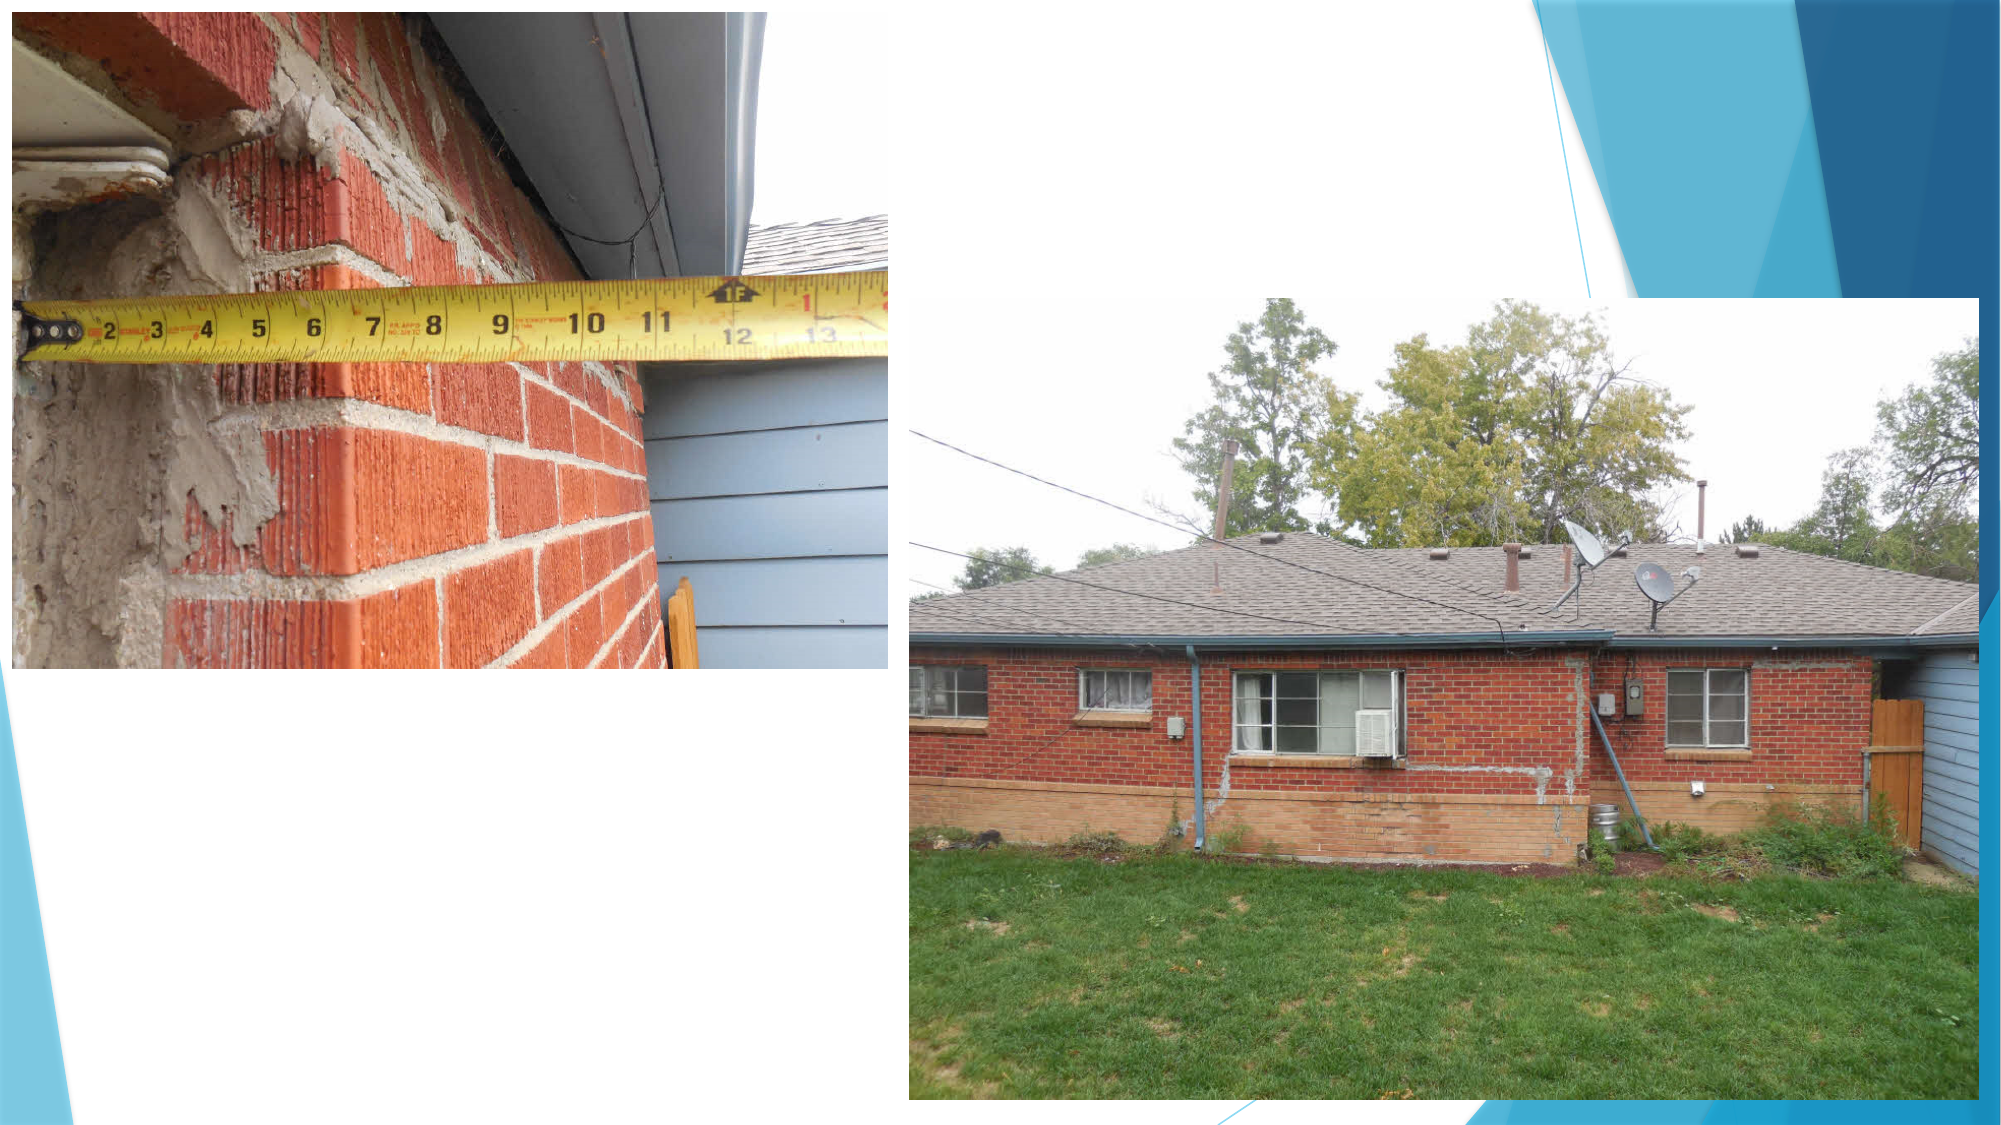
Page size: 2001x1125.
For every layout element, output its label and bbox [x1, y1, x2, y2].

list [909, 297, 1979, 1101]
list [12, 12, 888, 670]
